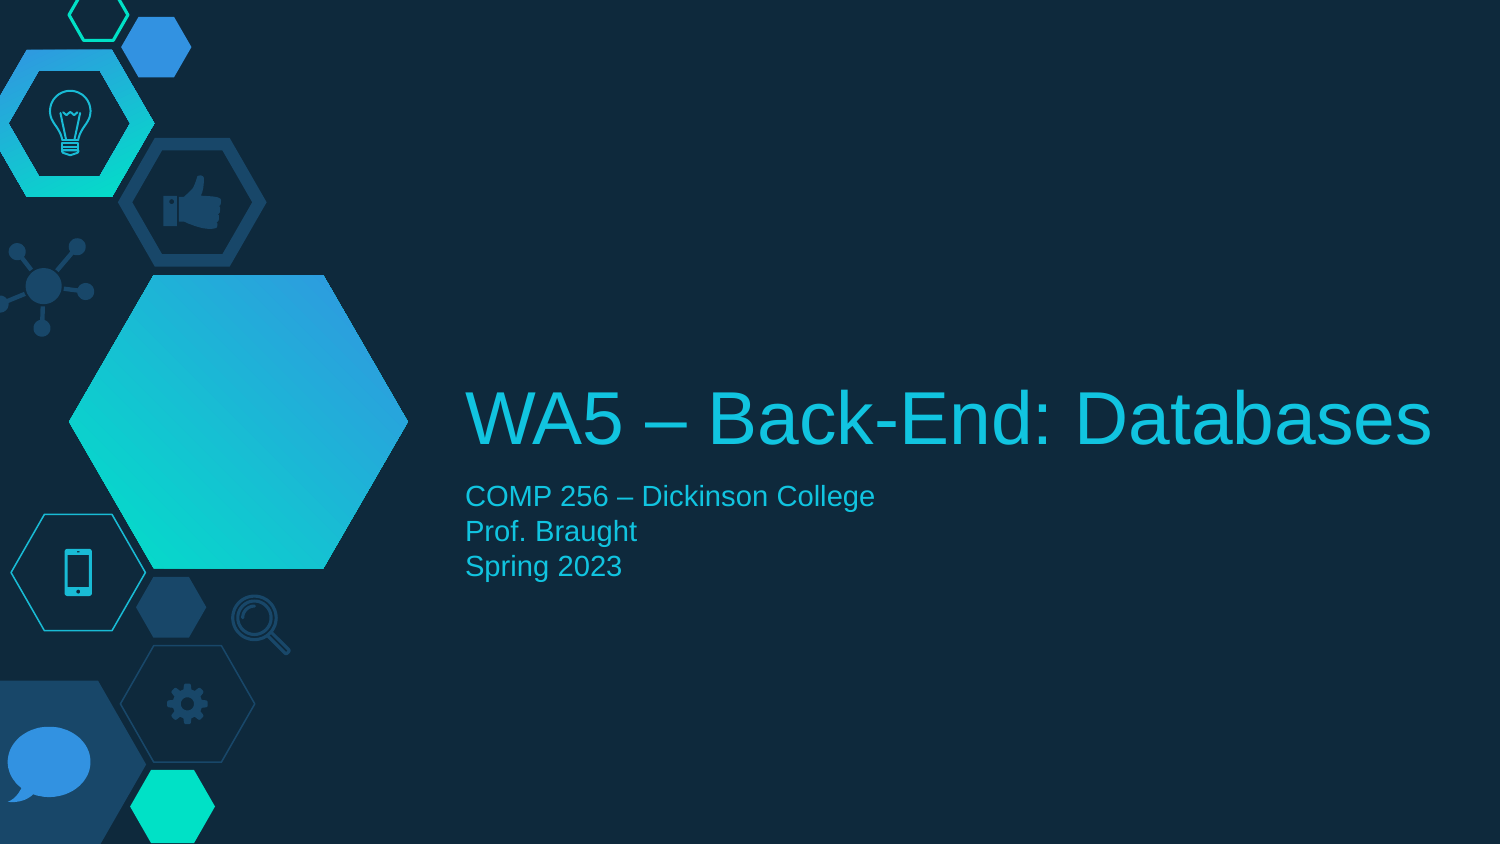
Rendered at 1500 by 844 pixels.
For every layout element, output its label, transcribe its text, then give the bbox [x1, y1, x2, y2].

title WA5 – Back-End: Databases [450, 284, 1132, 462]
subtitle COMP 256 – Dickinson College Prof. Braught Spring 2023 [450, 462, 1385, 592]
text_box [1132, 0, 1171, 566]
title WA5 – Back-End: Databases [1171, 284, 1489, 475]
